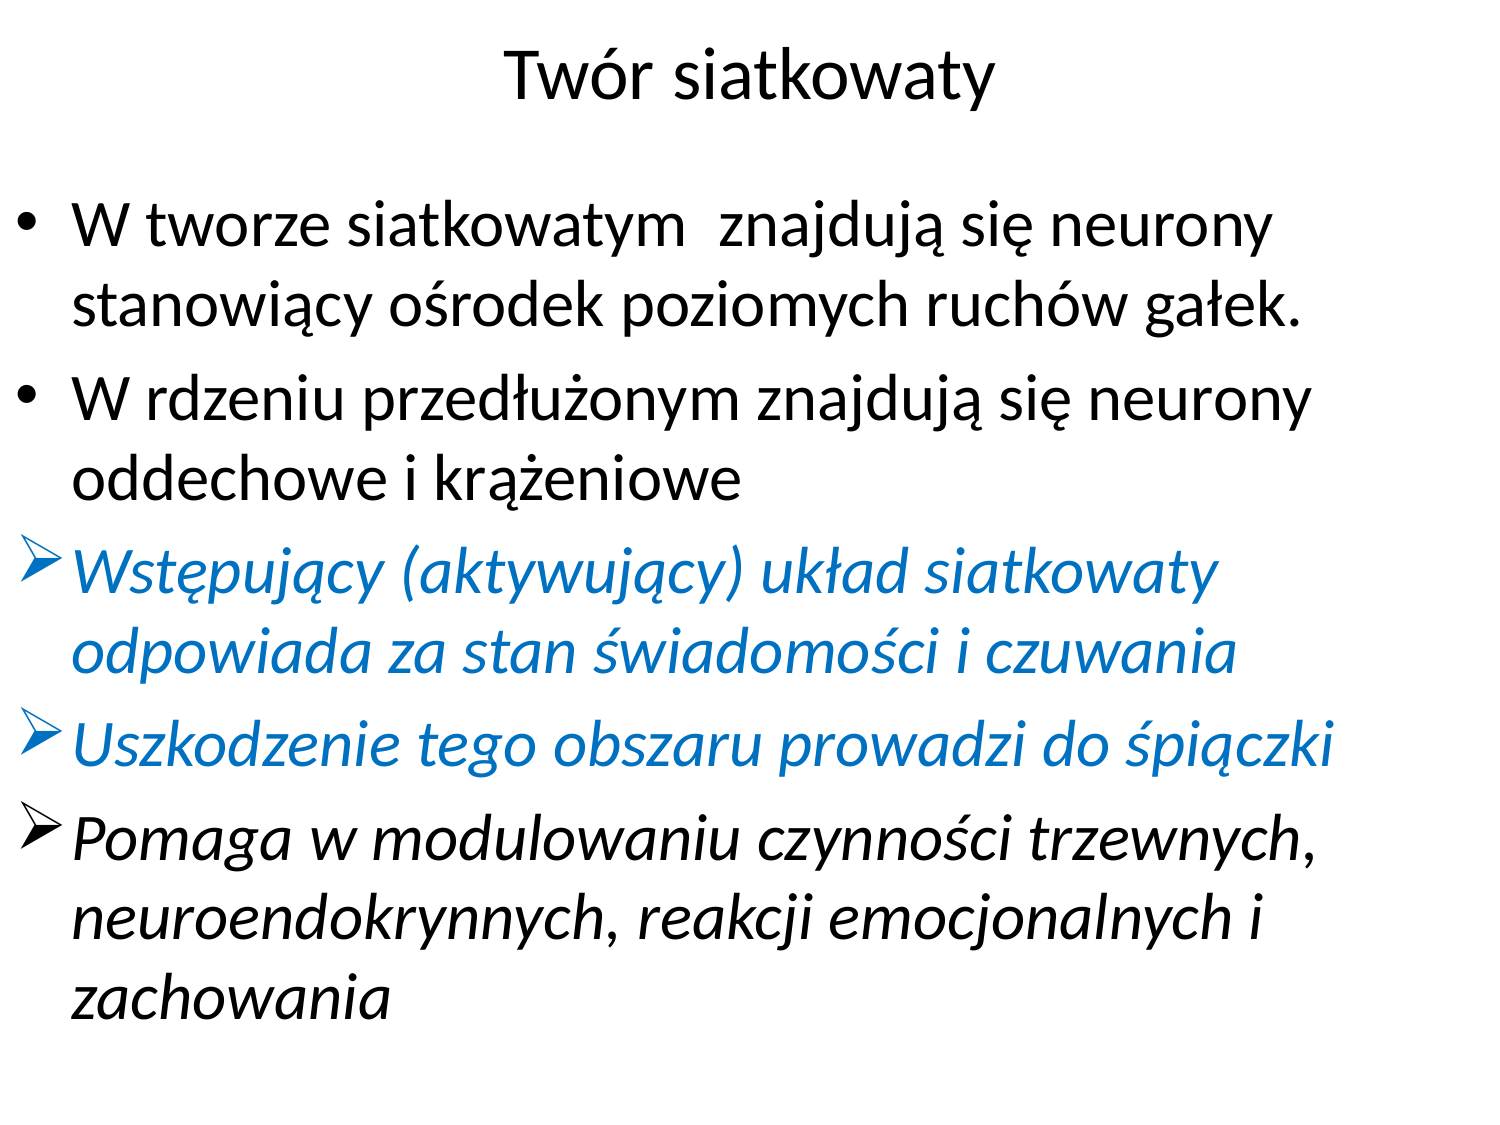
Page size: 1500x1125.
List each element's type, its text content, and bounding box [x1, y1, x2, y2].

list W tworze siatkowatym znajdują się neurony stanowiący ośrodek poziomych ruchów gałek. W rdzeniu przedłużonym znajdują się neurony oddechowe i krążeniowe Wstępujący (aktywujący) układ siatkowaty odpowiada za stan świadomości i czuwania Uszkodzenie tego obszaru prowadzi do śpiączki Pomaga w modulowaniu czynności trzewnych, neuroendokrynnych, reakcji emocjonalnych i zachowania [0, 172, 1500, 1125]
title Twór siatkowaty [75, 2, 1425, 138]
